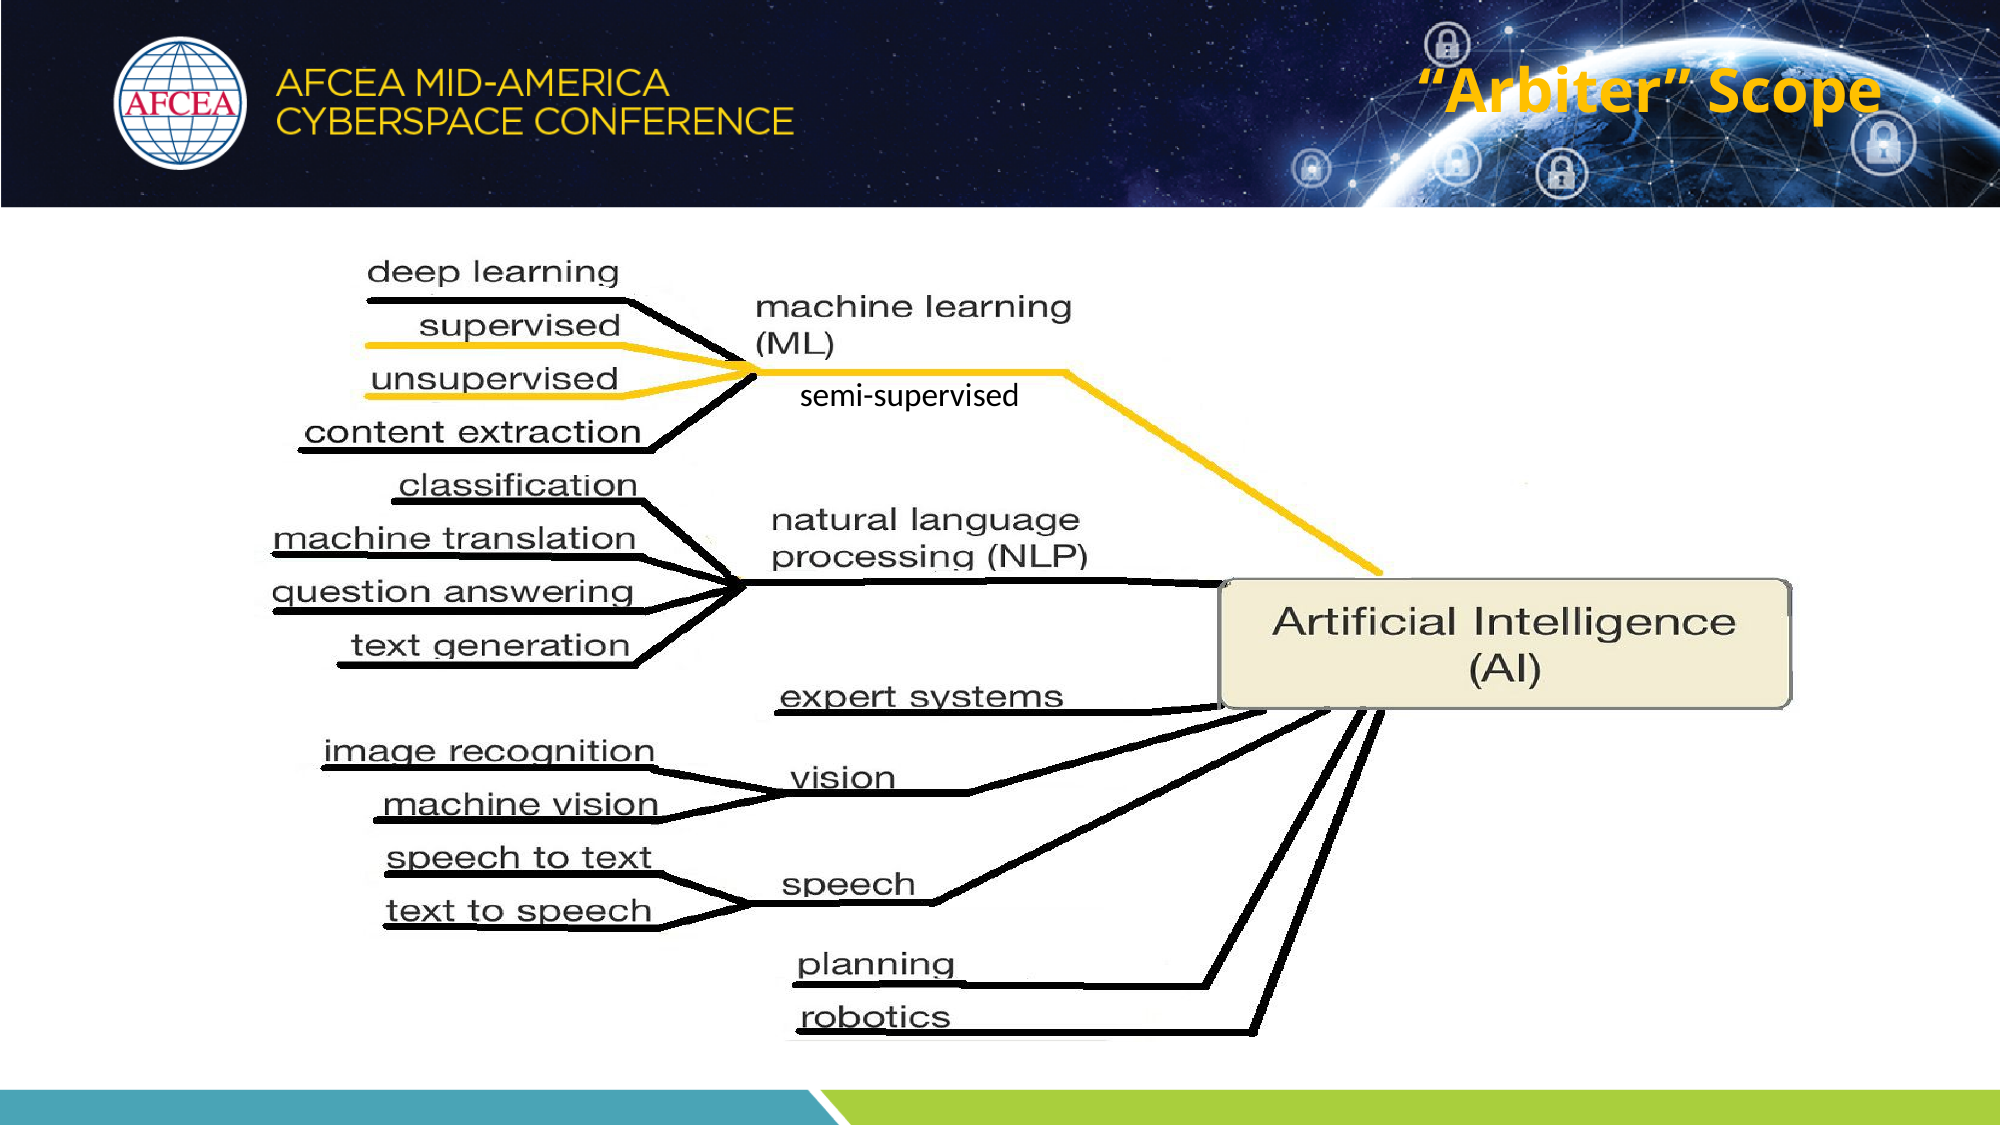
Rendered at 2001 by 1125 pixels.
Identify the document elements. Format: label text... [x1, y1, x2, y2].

title “Arbiter” Scope [820, 52, 1900, 134]
text_box semi-supervised [785, 365, 1074, 421]
text_box [254, 244, 1800, 1043]
picture [0, 0, 2000, 1125]
